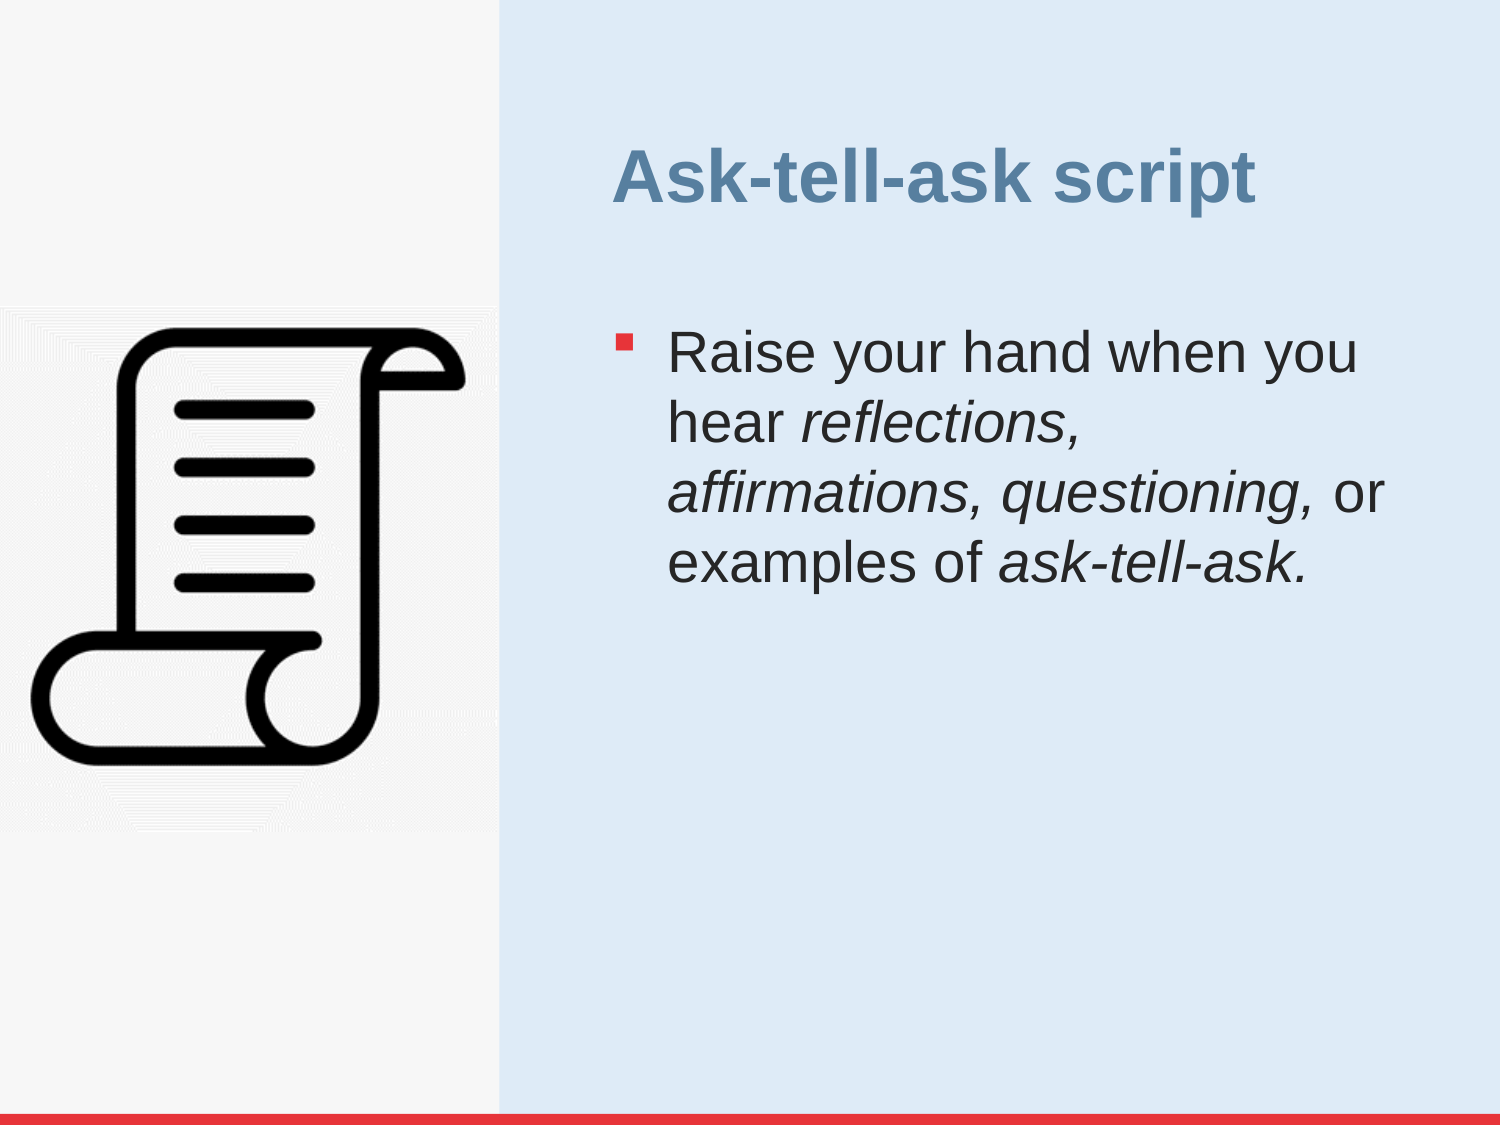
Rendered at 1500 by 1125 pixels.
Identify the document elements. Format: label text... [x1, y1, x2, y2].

title Ask-tell-ask script [595, 97, 1388, 258]
list Raise your hand when you hear reflections, affirmations, questioning, or examples of ask-tell-ask. [595, 306, 1415, 1066]
picture [0, 306, 497, 832]
